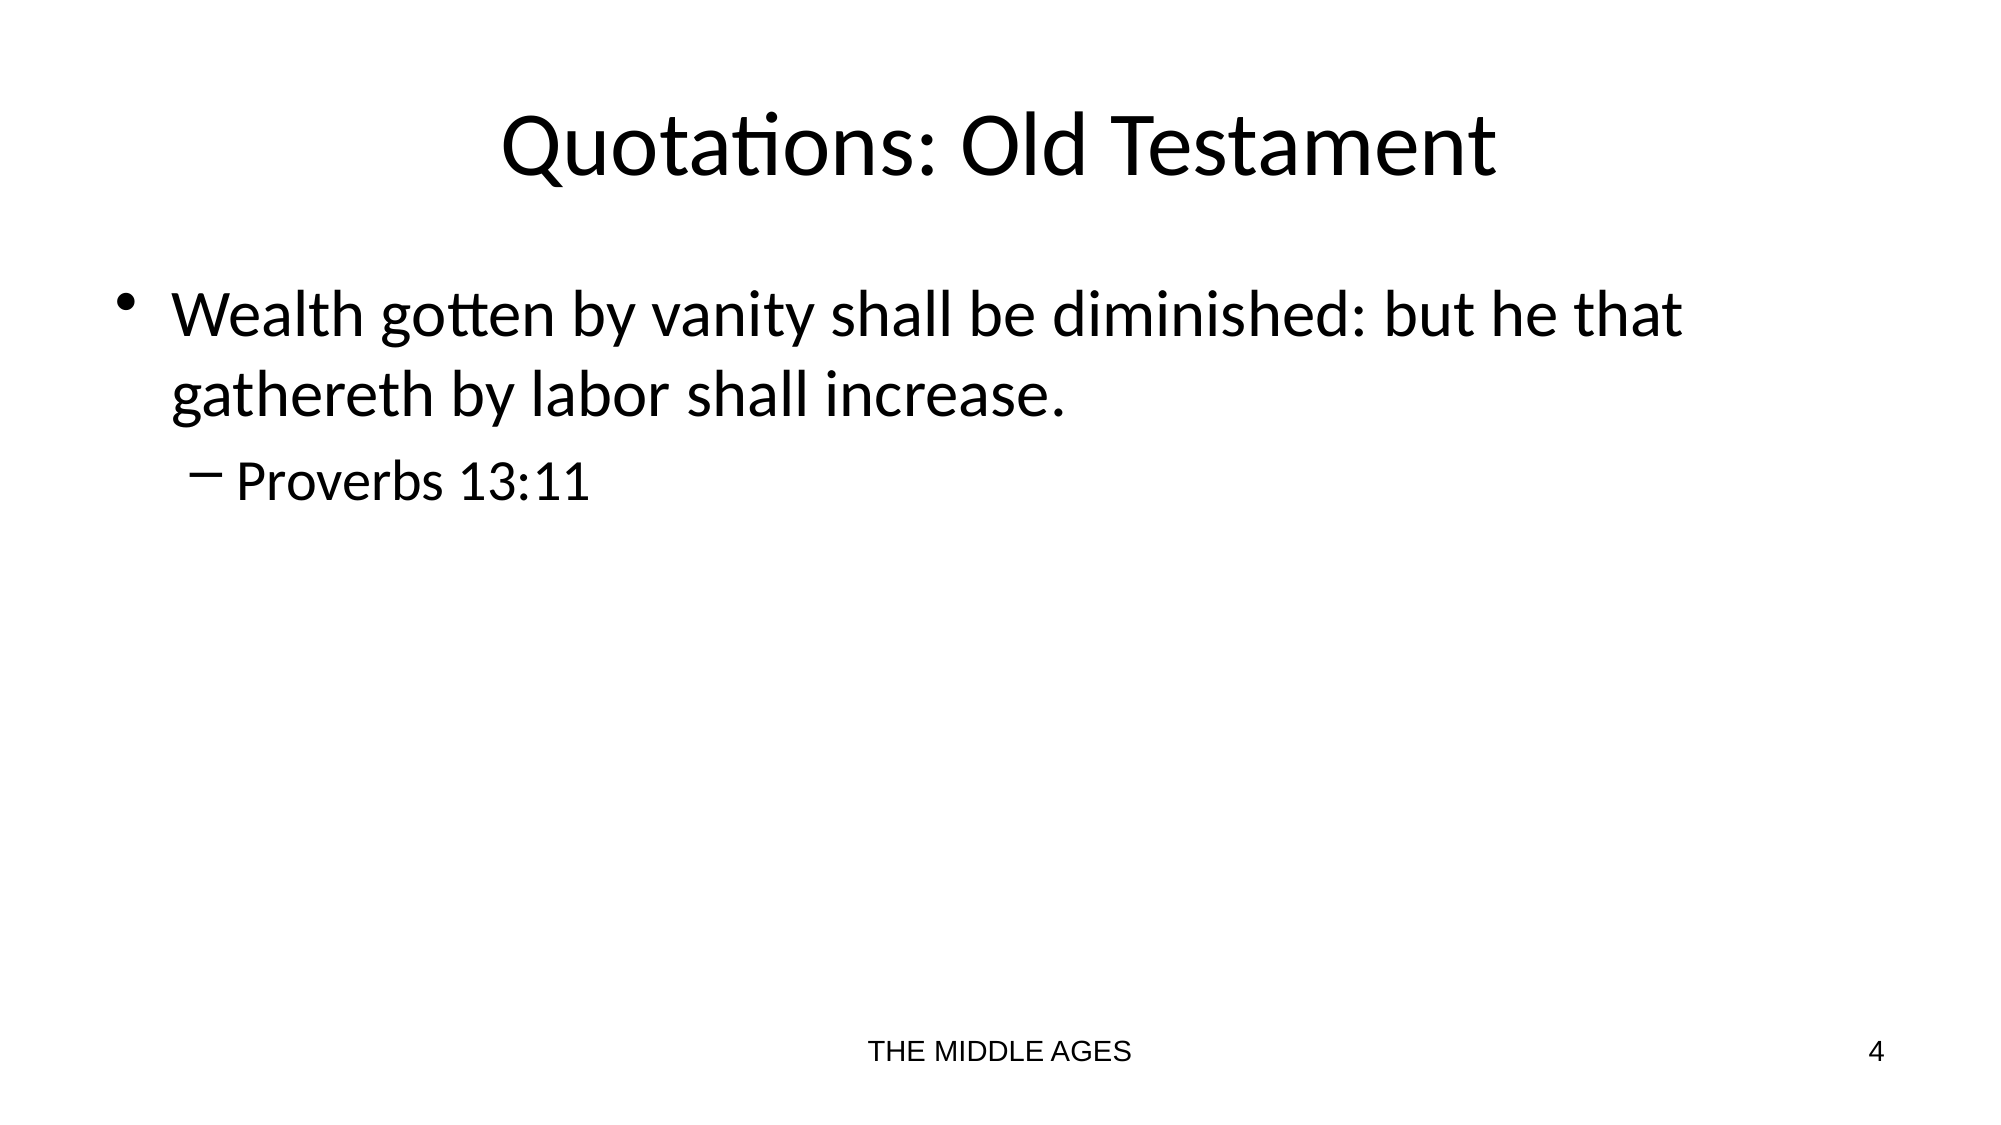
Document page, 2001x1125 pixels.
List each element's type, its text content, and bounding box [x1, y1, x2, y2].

list Wealth gotten by vanity shall be diminished: but he that gathereth by labor shall increase. Proverbs 13:11 [99, 262, 1900, 1005]
title Quotations: Old Testament [99, 45, 1900, 233]
slide_number 4 [1433, 1024, 1901, 1103]
footer THE MIDDLE AGES [683, 1024, 1317, 1103]
